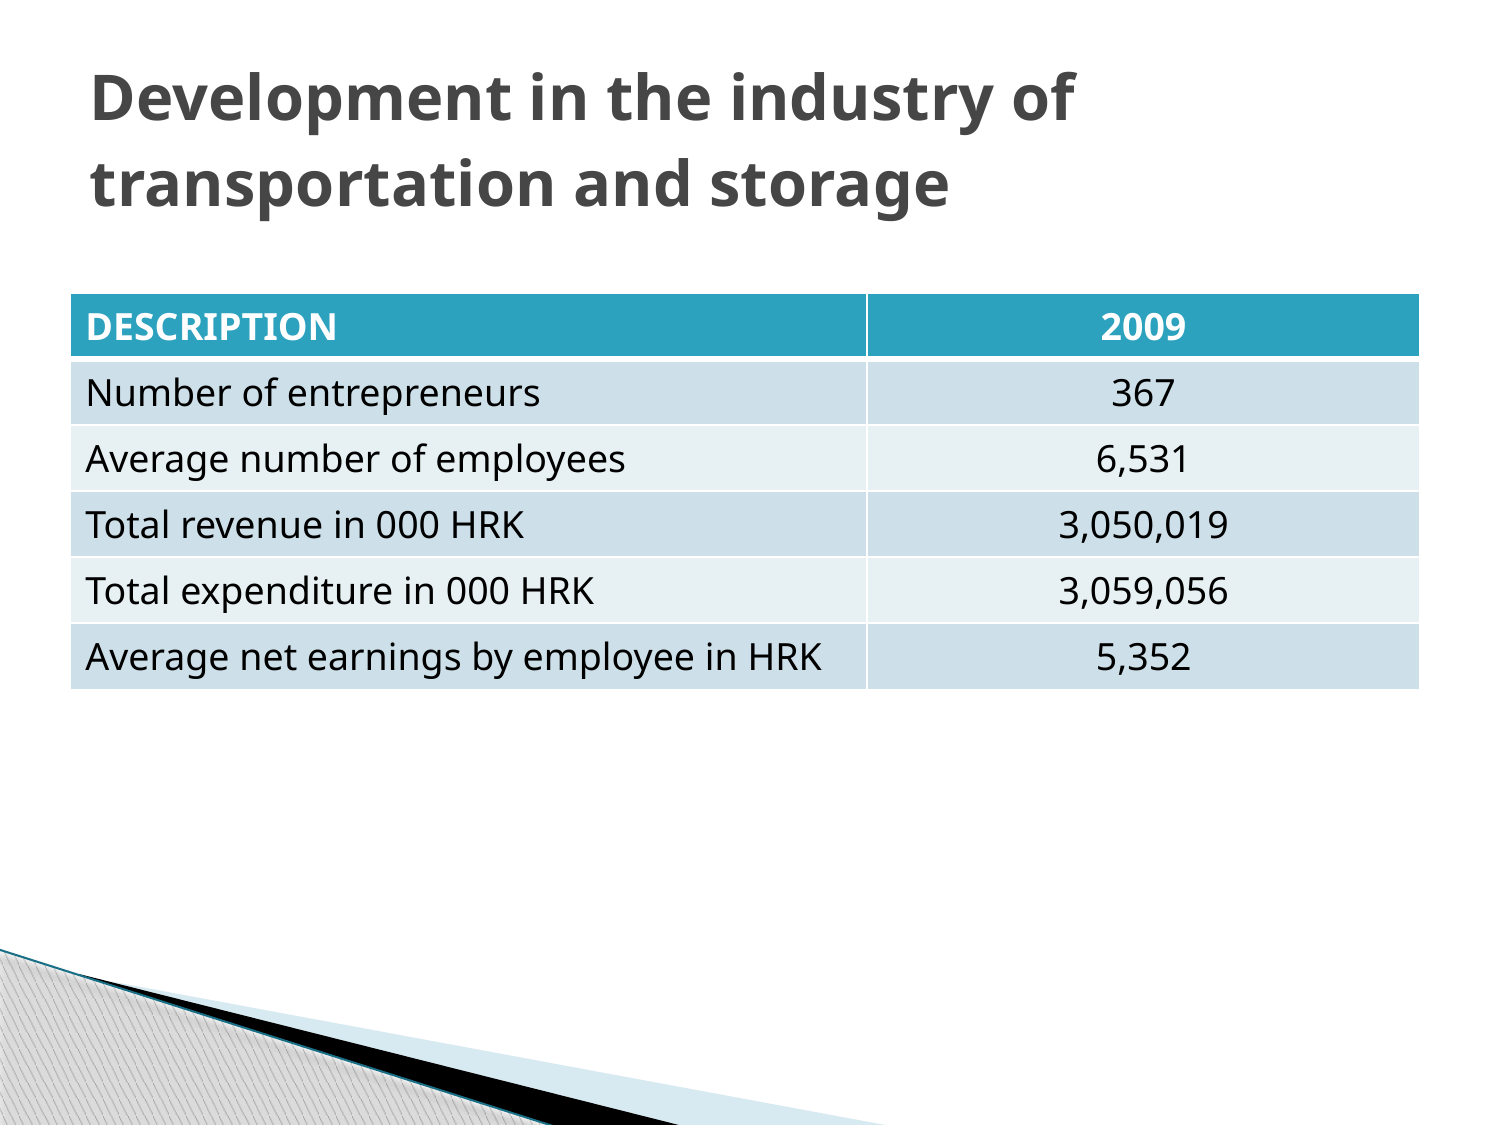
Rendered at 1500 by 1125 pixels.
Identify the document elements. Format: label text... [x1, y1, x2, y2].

table_cell Total revenue in 000 HRK [71, 492, 866, 556]
table_cell 3,059,056 [868, 558, 1419, 622]
table_cell 6,531 [868, 426, 1419, 490]
table_cell Average net earnings by employee in HRK [71, 624, 866, 689]
table_cell Total expenditure in 000 HRK [71, 558, 866, 622]
table_header DESCRIPTION [71, 294, 866, 356]
table_cell 367 [868, 362, 1419, 424]
table_header 2009 [868, 294, 1419, 356]
table_cell 3,050,019 [868, 492, 1419, 556]
title Development in the industry of transportation and storage [75, 45, 1425, 233]
table_cell Average number of employees [71, 426, 866, 490]
table_cell 5,352 [868, 624, 1419, 689]
table_cell Number of entrepreneurs [71, 362, 866, 424]
